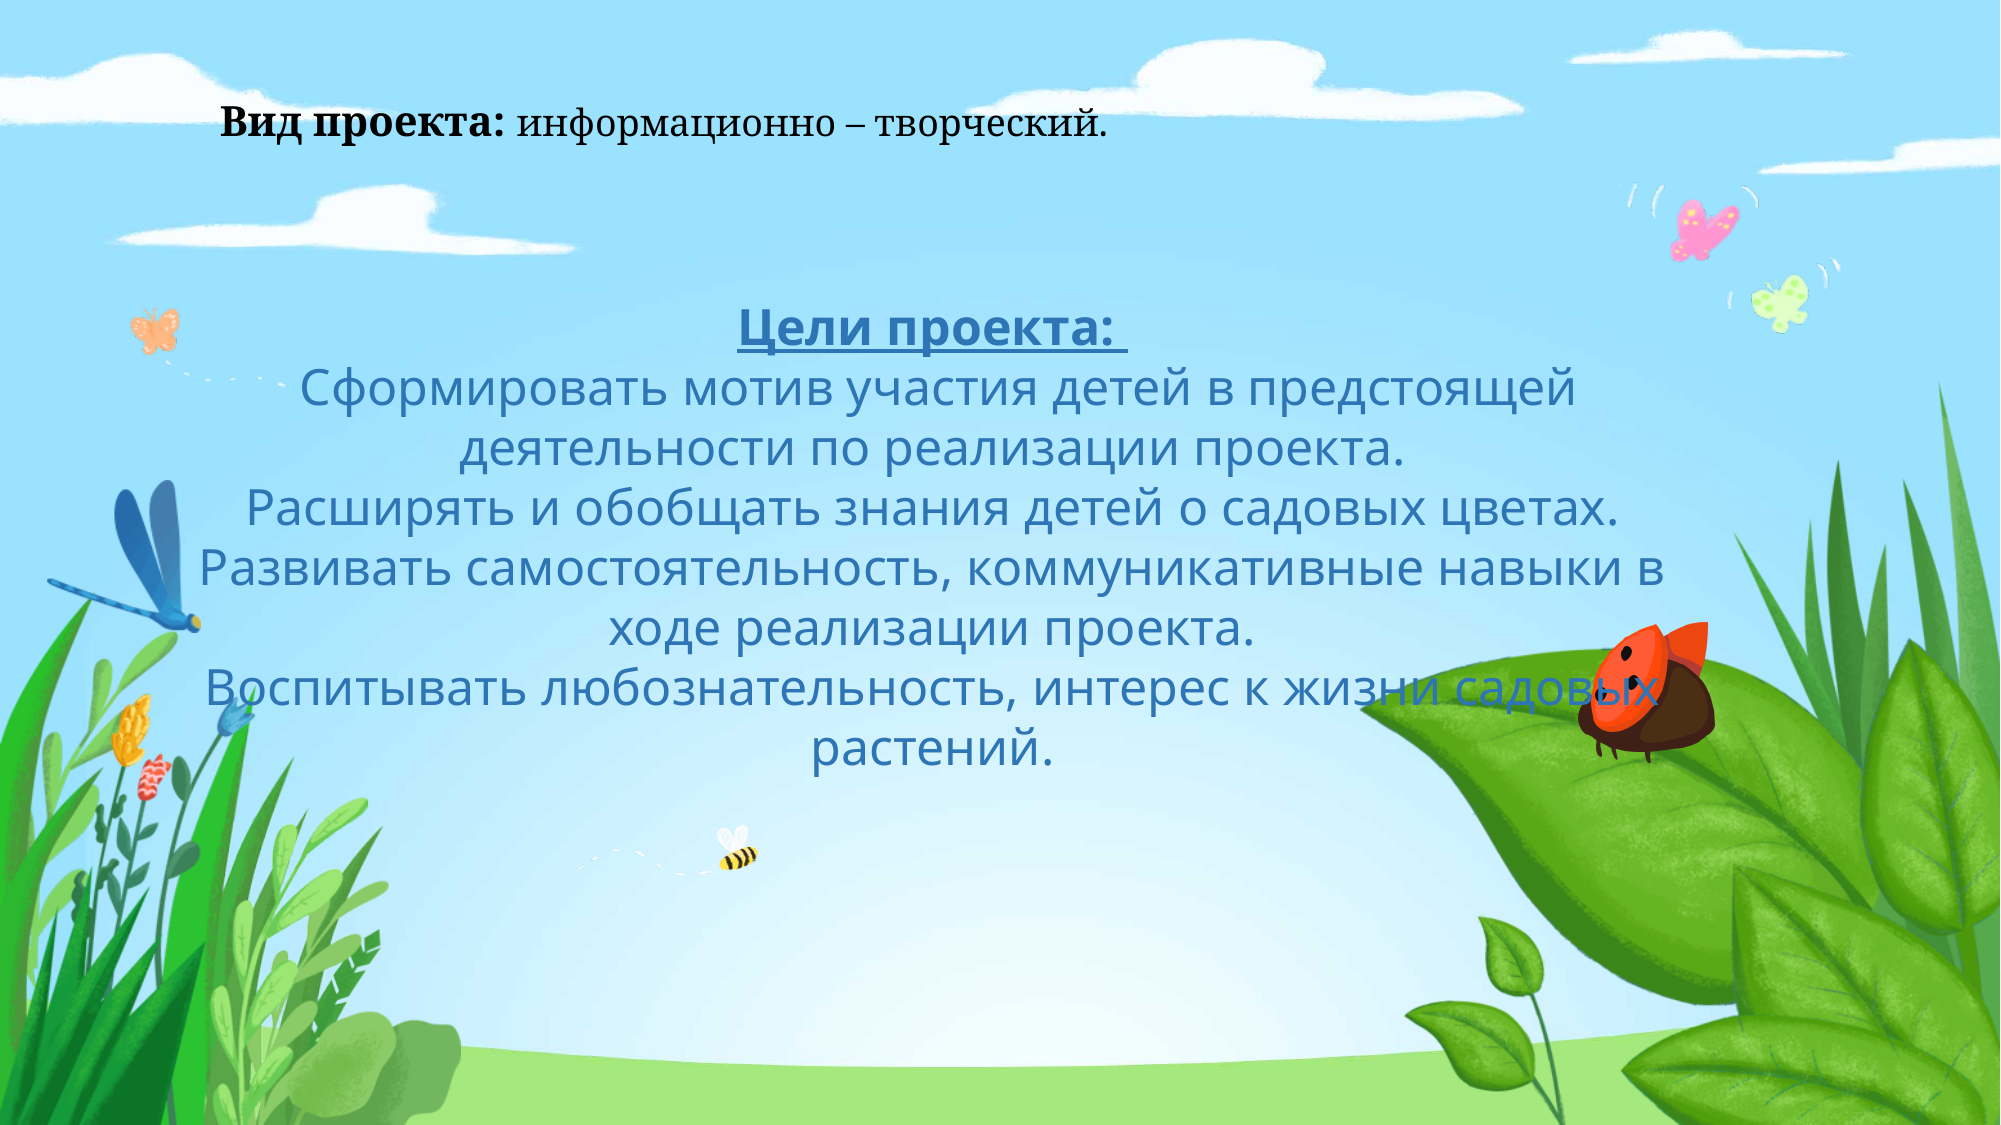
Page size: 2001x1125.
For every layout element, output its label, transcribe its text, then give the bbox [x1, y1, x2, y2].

subtitle Цели проекта: Сформировать мотив участия детей в предстоящей деятельности по реализации проекта. Расширять и обобщать знания детей о садовых цветах. Развивать самостоятельность, коммуникативные навыки в ходе реализации проекта. Воспитывать любознательность, интерес к жизни садовых растений. [142, 287, 1723, 828]
picture [0, 0, 2001, 1125]
text_box Вид проекта: информационно – творческий. [205, 87, 1731, 153]
